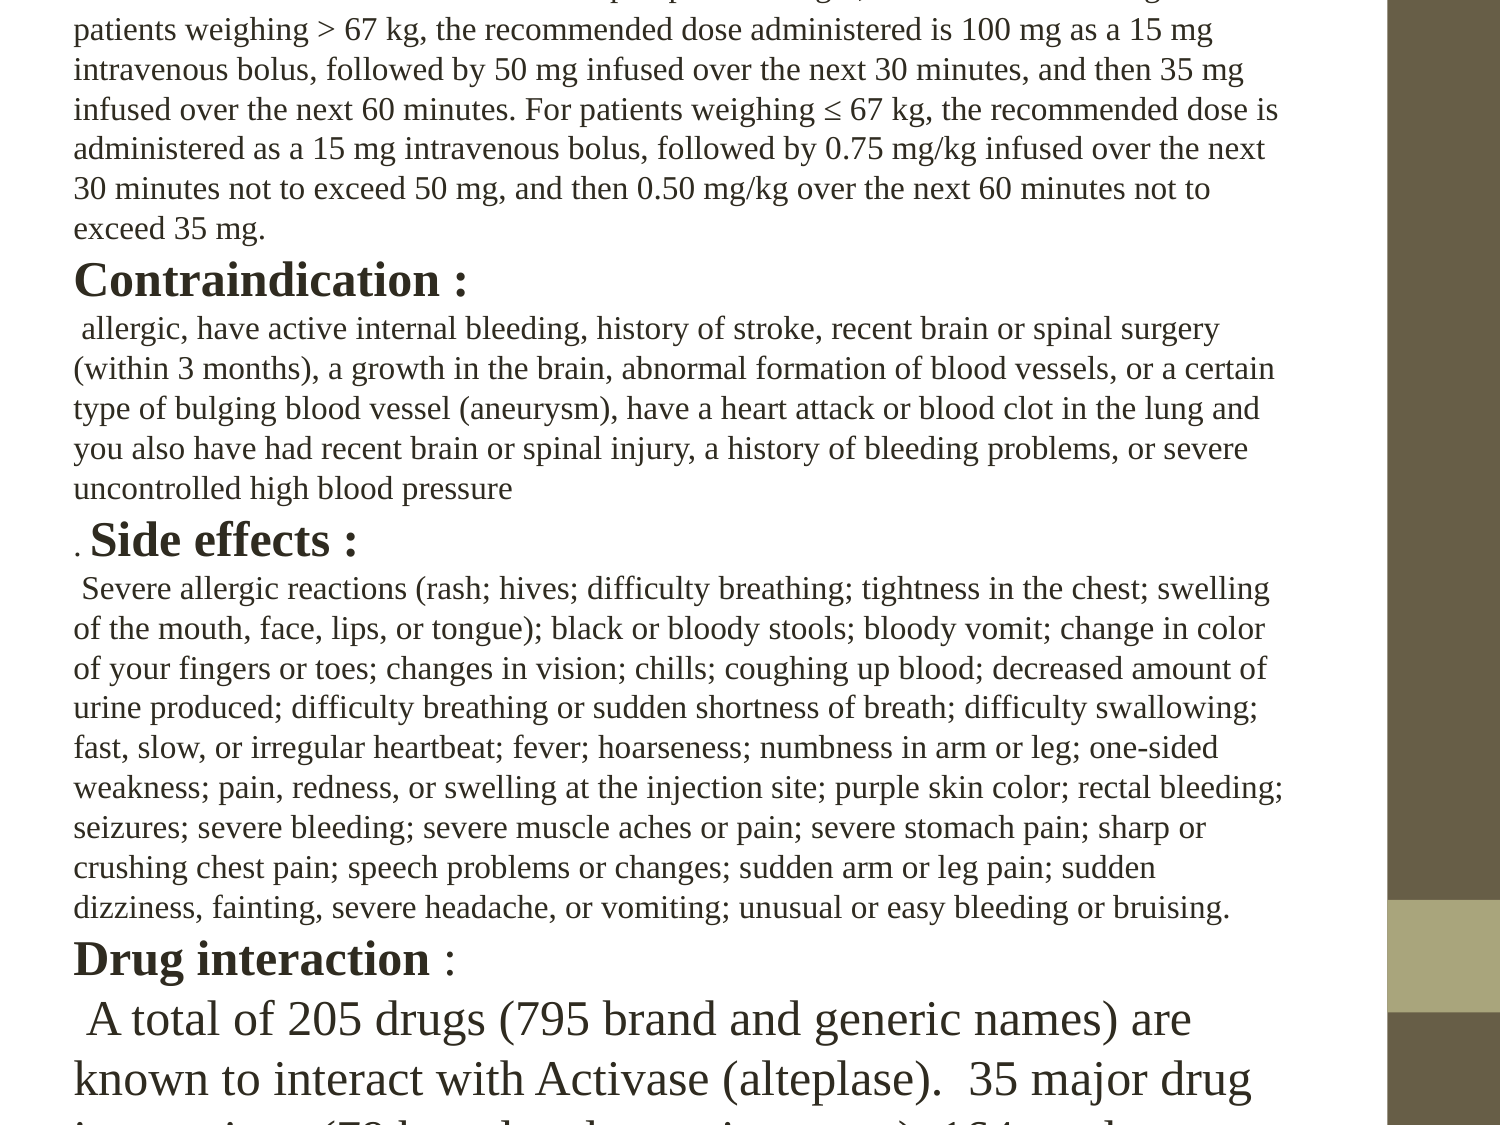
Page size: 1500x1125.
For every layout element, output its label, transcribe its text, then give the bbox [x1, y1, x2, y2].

text_box Dosage : The recommended total dose is based upon patient weight, not to exceed 100 mg. For patients weighing > 67 kg, the recommended dose administered is 100 mg as a 15 mg intravenous bolus, followed by 50 mg infused over the next 30 minutes, and then 35 mg infused over the next 60 minutes. For patients weighing ≤ 67 kg, the recommended dose is administered as a 15 mg intravenous bolus, followed by 0.75 mg/kg infused over the next 30 minutes not to exceed 50 mg, and then 0.50 mg/kg over the next 60 minutes not to exceed 35 mg. Contraindication : allergic, have active internal bleeding, history of stroke, recent brain or spinal surgery (within 3 months), a growth in the brain, abnormal formation of blood vessels, or a certain type of bulging blood vessel (aneurysm), have a heart attack or blood clot in the lung and you also have had recent brain or spinal injury, a history of bleeding problems, or severe uncontrolled high blood pressure . Side effects : Severe allergic reactions (rash; hives; difficulty breathing; tightness in the chest; swelling of the mouth, face, lips, or tongue); black or bloody stools; bloody vomit; change in color of your fingers or toes; changes in vision; chills; coughing up blood; decreased amount of urine produced; difficulty breathing or sudden shortness of breath; difficulty swallowing; fast, slow, or irregular heartbeat; fever; hoarseness; numbness in arm or leg; one-sided weakness; pain, redness, or swelling at the injection site; purple skin color; rectal bleeding; seizures; severe bleeding; severe muscle aches or pain; severe stomach pain; sharp or crushing chest pain; speech problems or changes; sudden arm or leg pain; sudden dizziness, fainting, severe headache, or vomiting; unusual or easy bleeding or bruising. Drug interaction : A total of 205 drugs (795 brand and generic names) are known to interact with Activase (alteplase). 35 major drug interactions (79 brand and generic names), 164 moderate drug interactions (710 brand and generic names) , 6 minor drug interactions (6 brand and generic names) [58, 398, 1309, 834]
